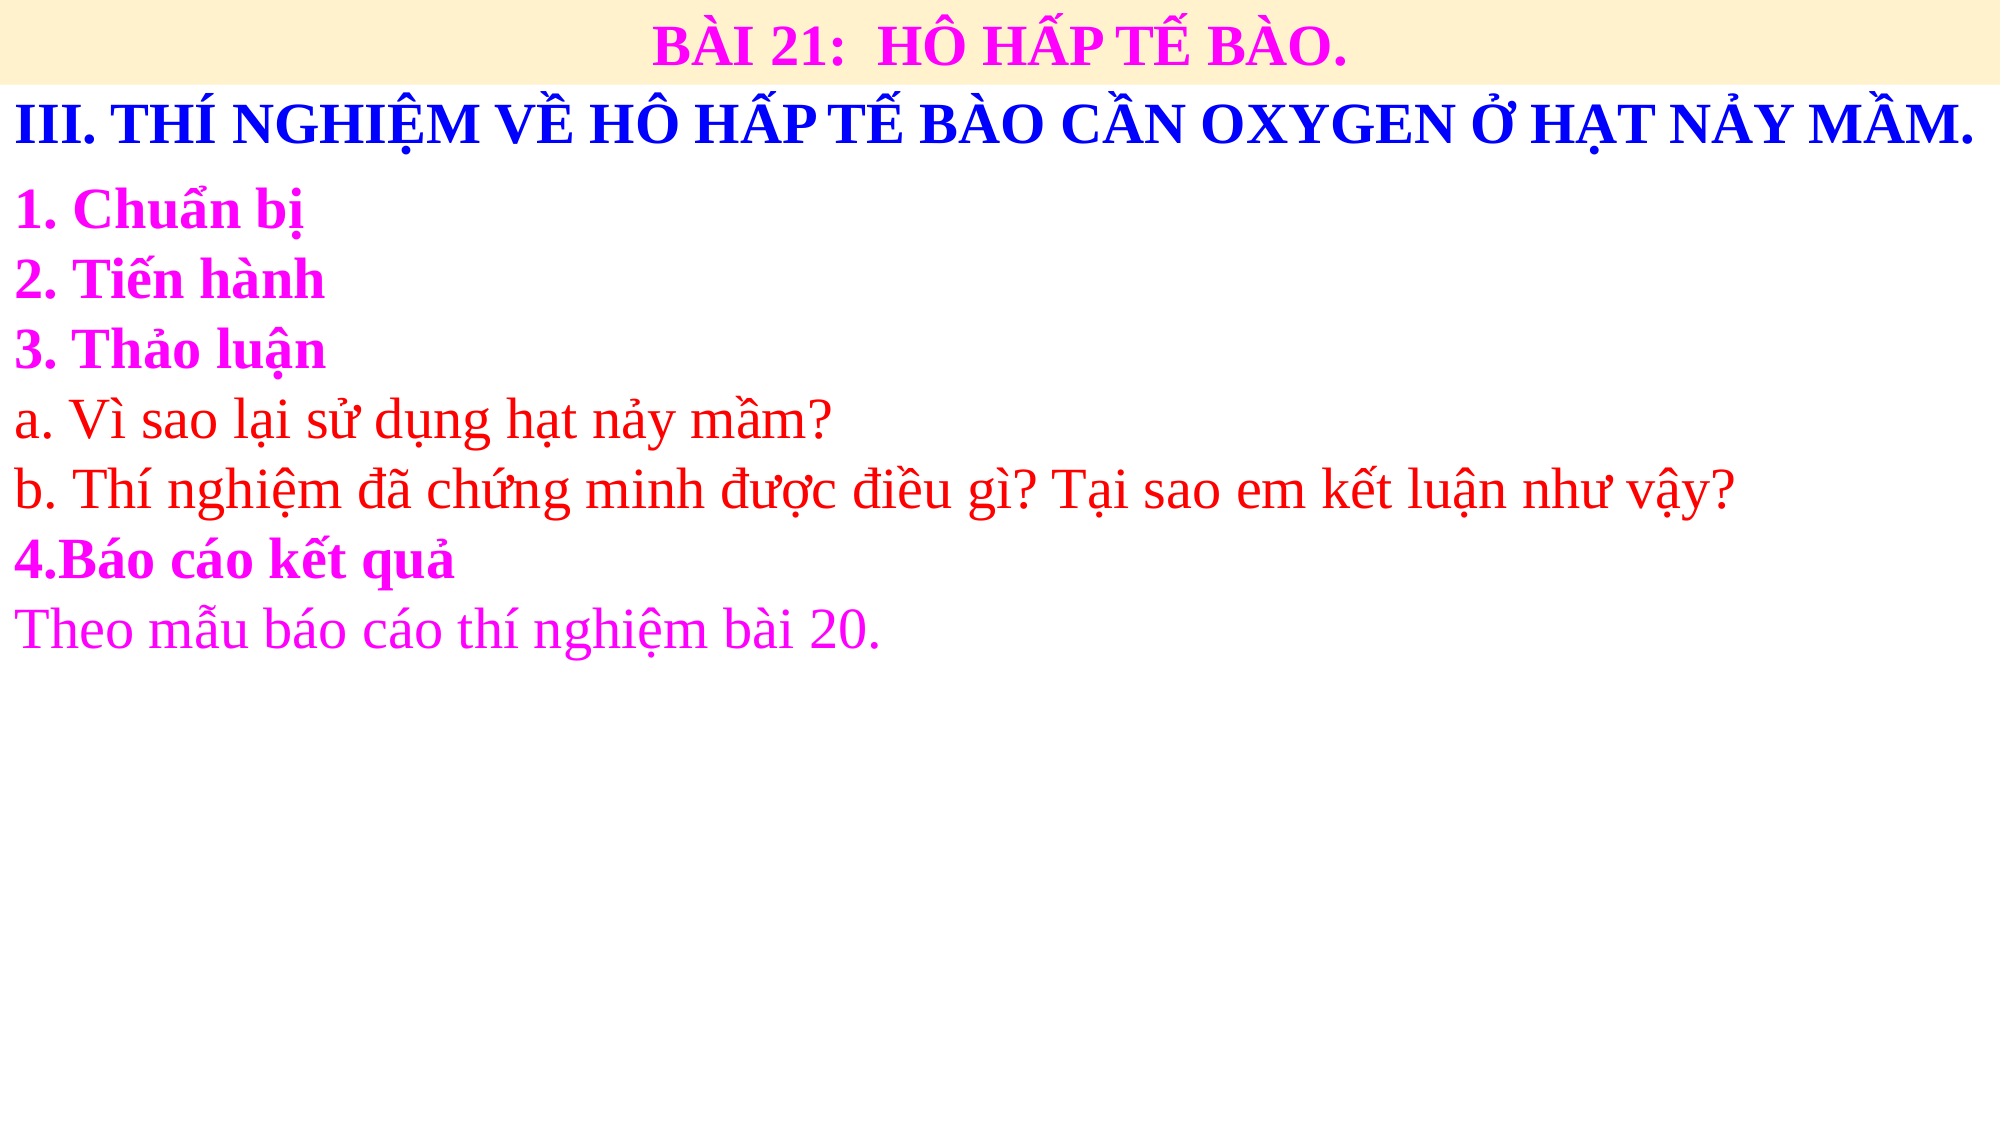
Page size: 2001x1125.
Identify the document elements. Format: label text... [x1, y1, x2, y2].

text_box III. THÍ NGHIỆM VỀ HÔ HẤP TẾ BÀO CẦN OXYGEN Ở HẠT NẢY MẦM. [0, 77, 2000, 162]
text_box BÀI 21: HÔ HẤP TẾ BÀO. [0, 0, 2000, 77]
text_box 1. Chuẩn bị 2. Tiến hành 3. Thảo luận a. Vì sao lại sử dụng hạt nảy mầm? b. Thí nghiệm đã chứng minh được điều gì? Tại sao em kết luận như vậy? 4.Báo cáo kết quả Theo mẫu báo cáo thí nghiệm bài 20. [0, 162, 2000, 668]
